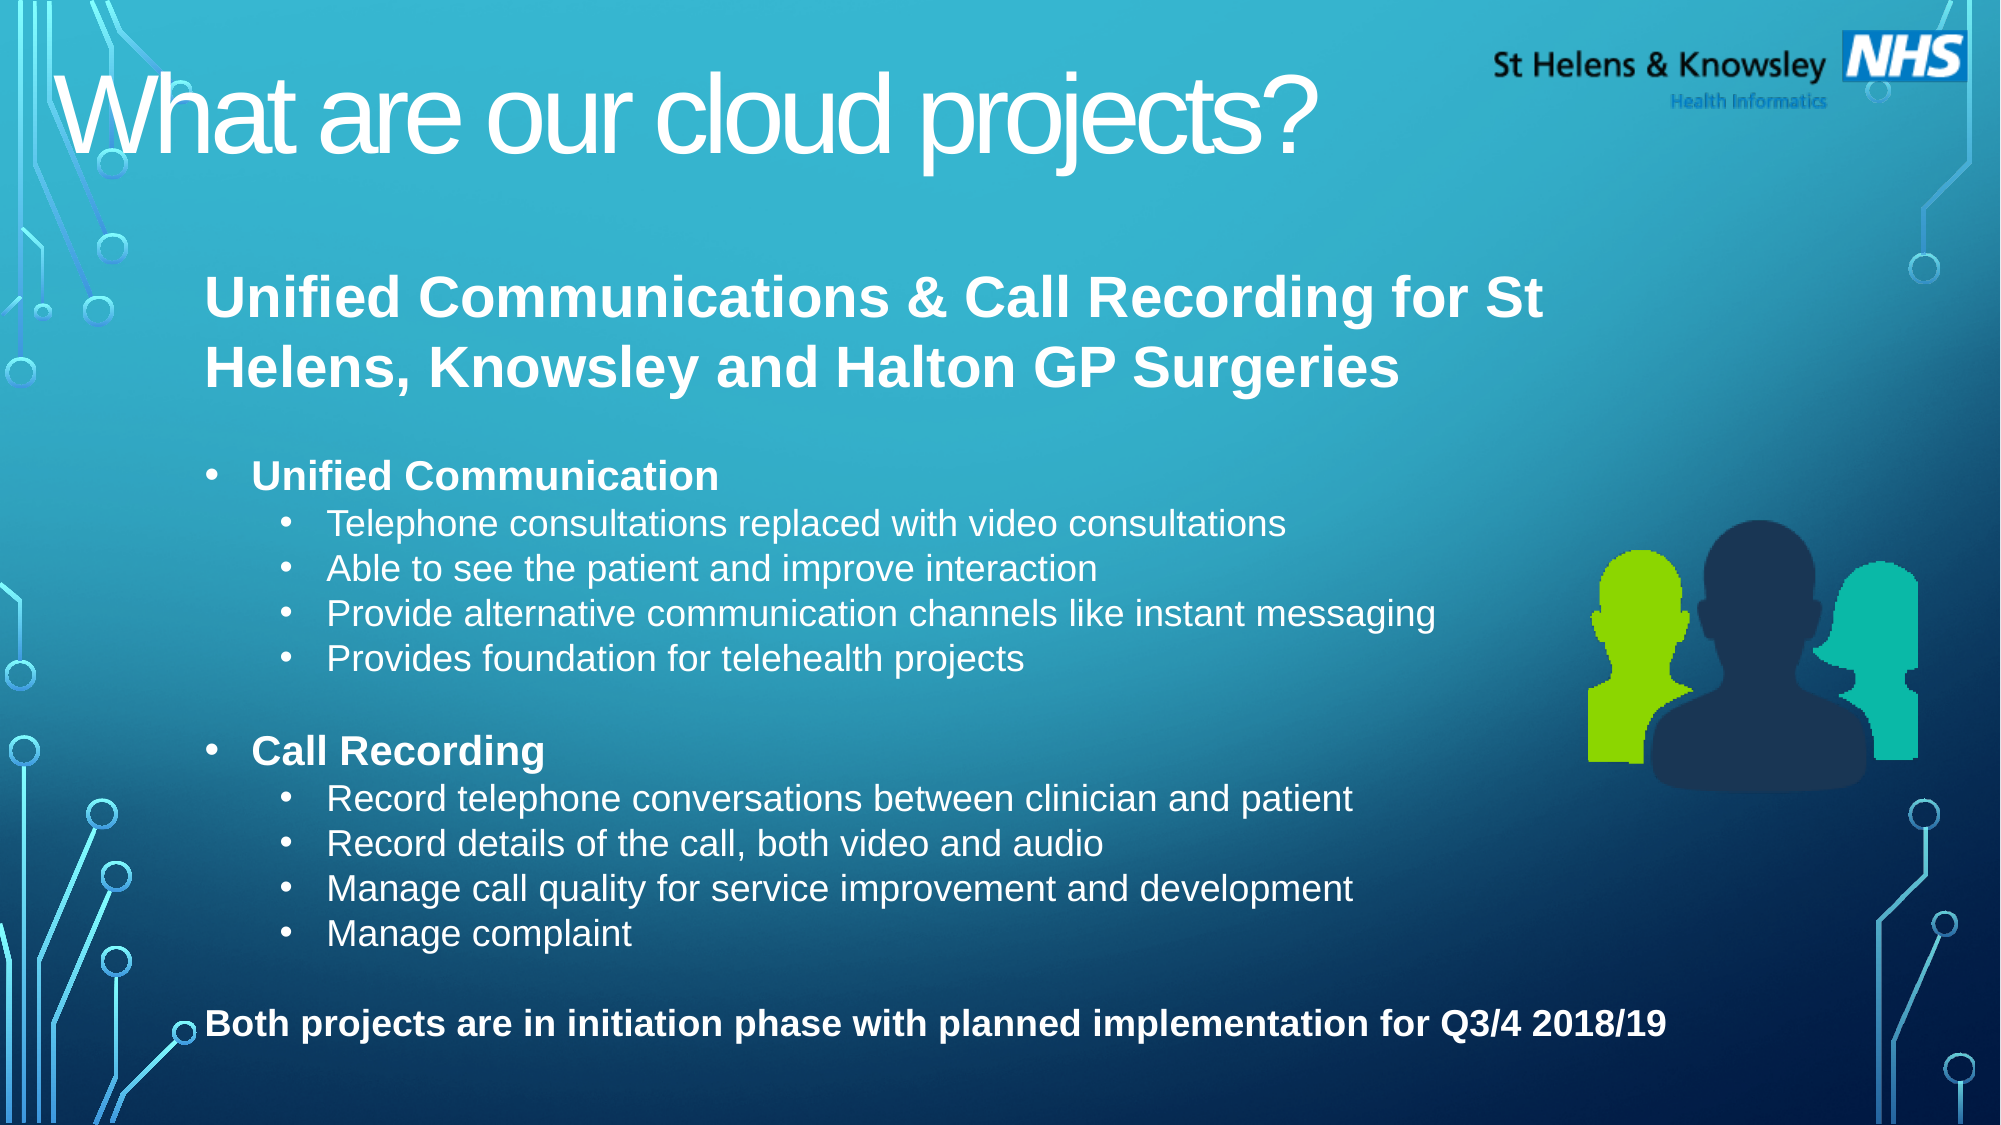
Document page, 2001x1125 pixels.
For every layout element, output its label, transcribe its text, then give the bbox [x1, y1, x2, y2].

picture [1564, 467, 1941, 844]
picture [1440, 30, 2000, 109]
text_box Unified Communications & Call Recording for St Helens, Knowsley and Halton GP Surgeries Unified Communication Telephone consultations replaced with video consultations Able to see the patient and improve interaction Provide alternative communication channels like instant messaging Provides foundation for telehealth projects Call Recording Record telephone conversations between clinician and patient Record details of the call, both video and audio Manage call quality for service improvement and development Manage complaint Both projects are in initiation phase with planned implementation for Q3/4 2018/19 [189, 251, 1687, 1052]
text_box What are our cloud projects? [39, 34, 1441, 184]
